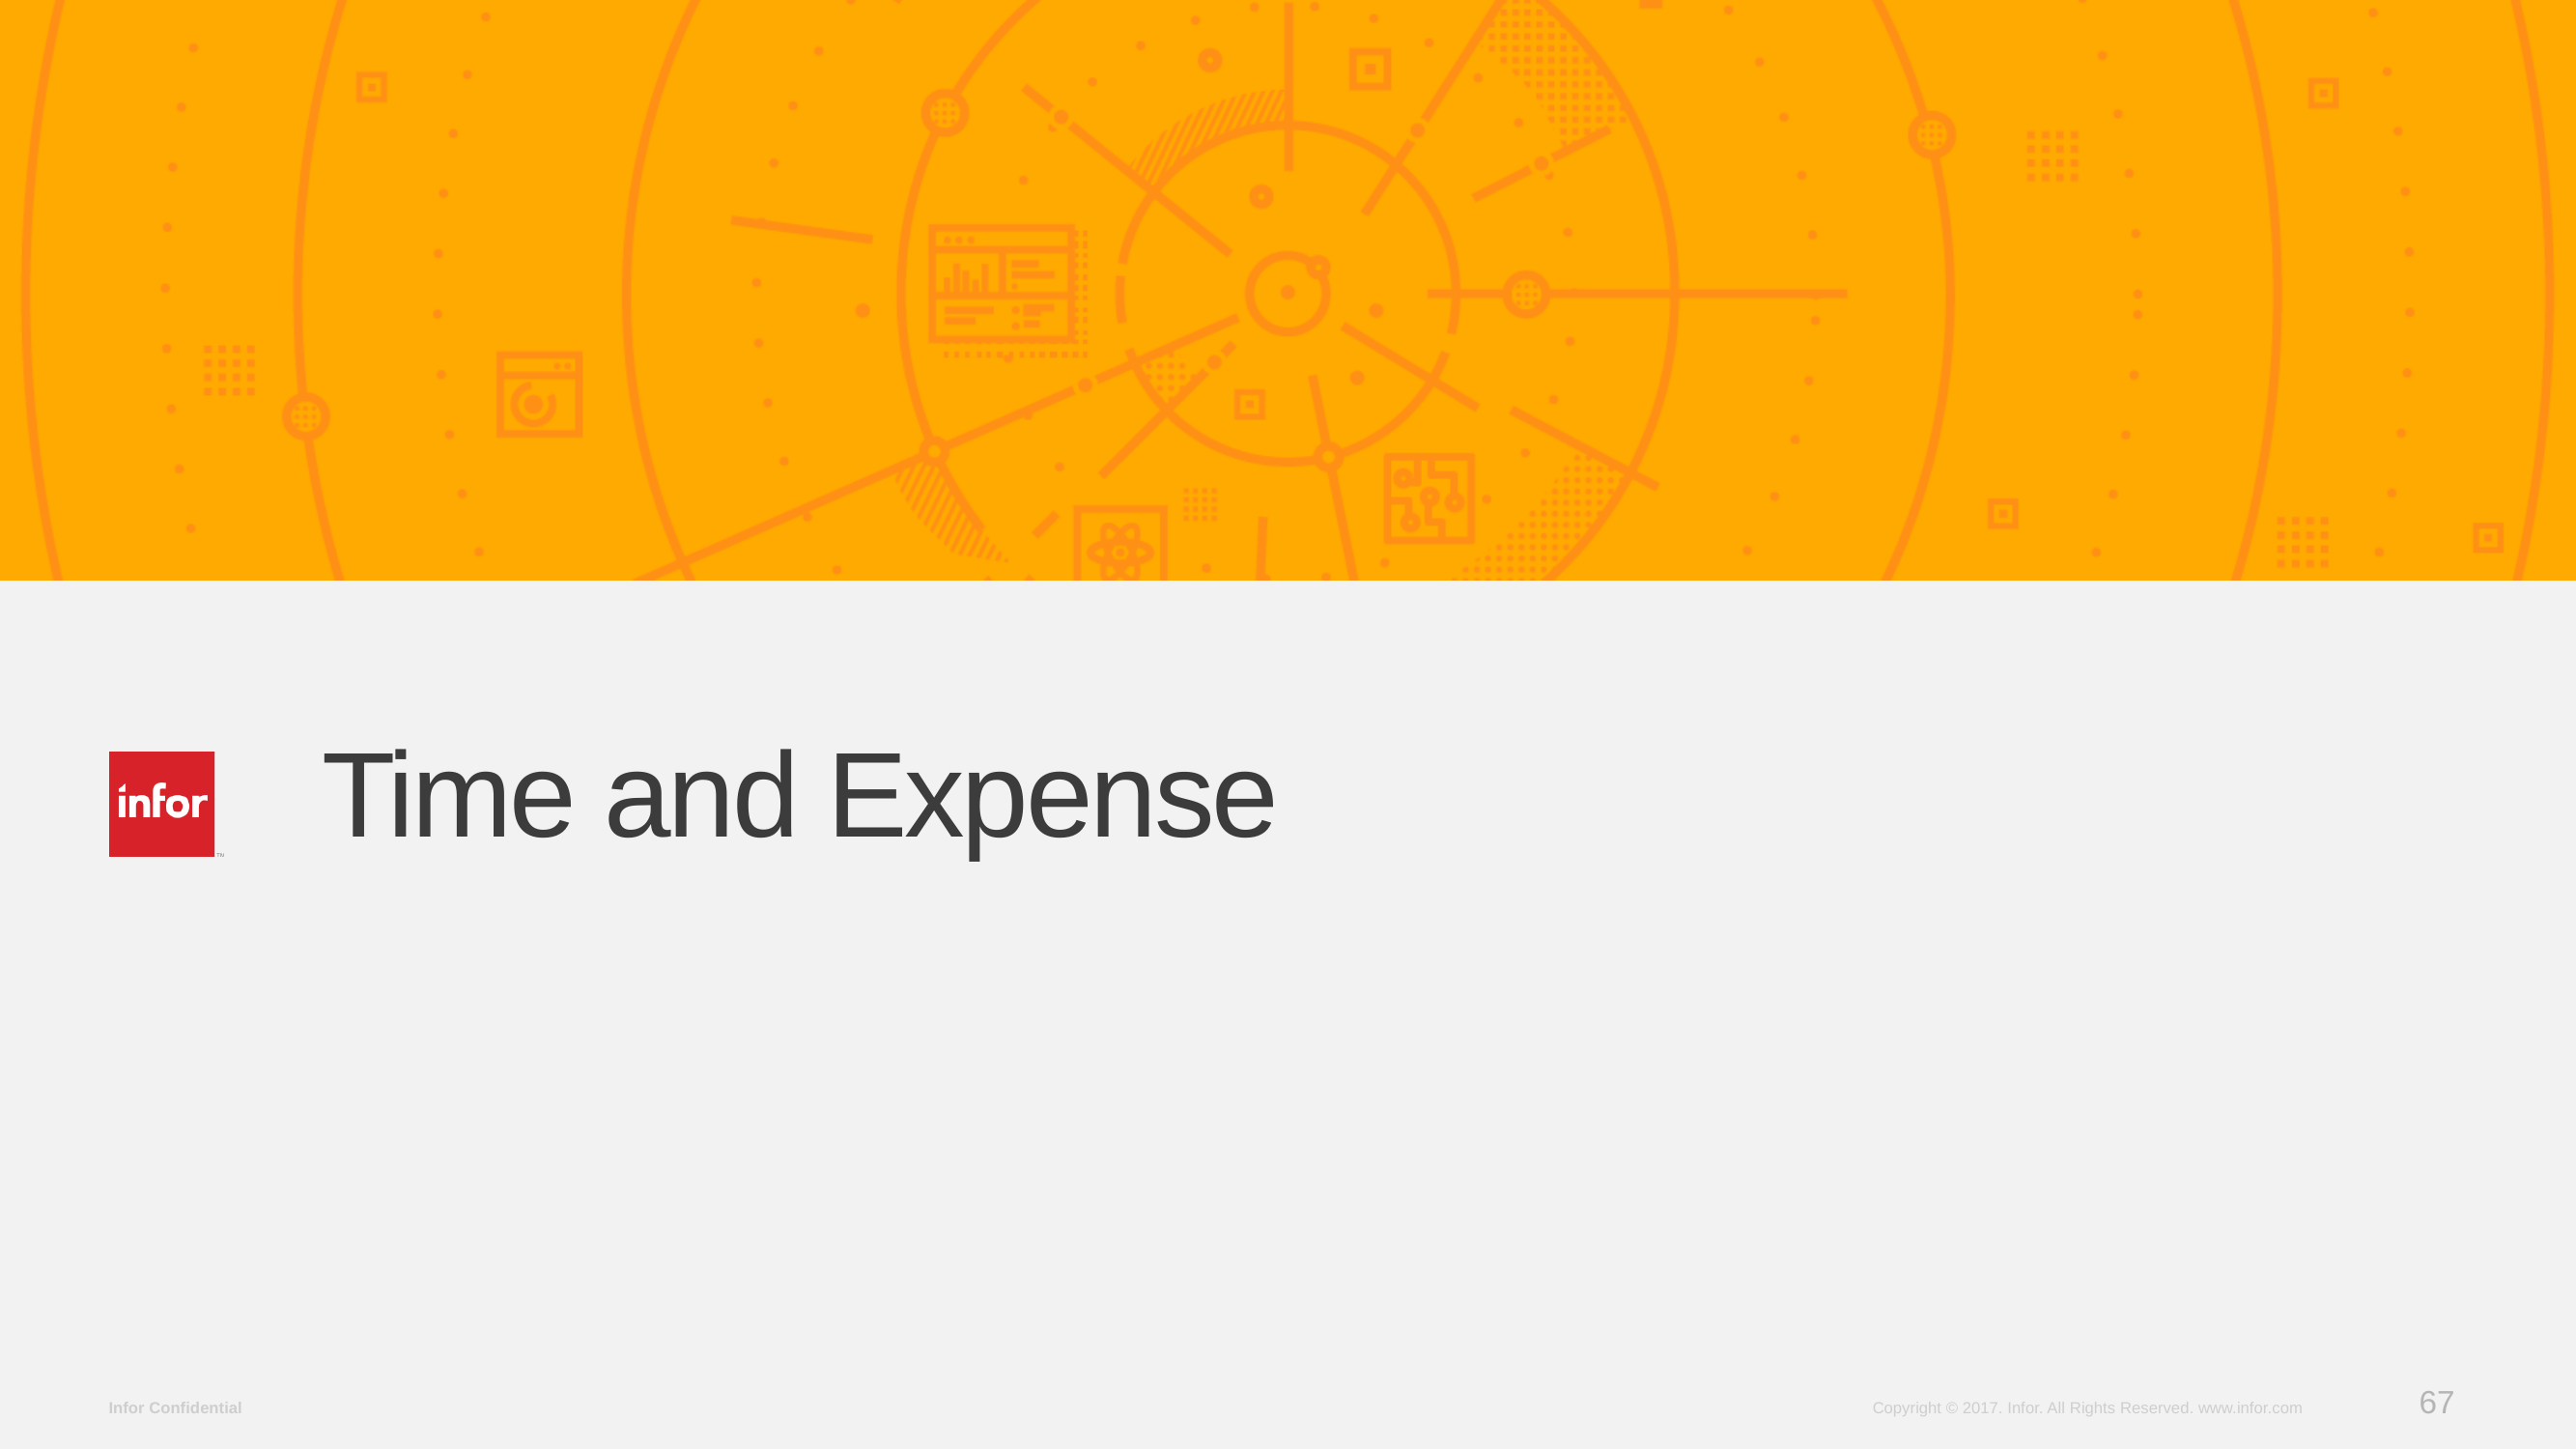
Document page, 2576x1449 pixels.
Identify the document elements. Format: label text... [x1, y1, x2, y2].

picture [0, 0, 2576, 581]
title Time and Expense [322, 584, 2461, 863]
picture [109, 752, 224, 857]
